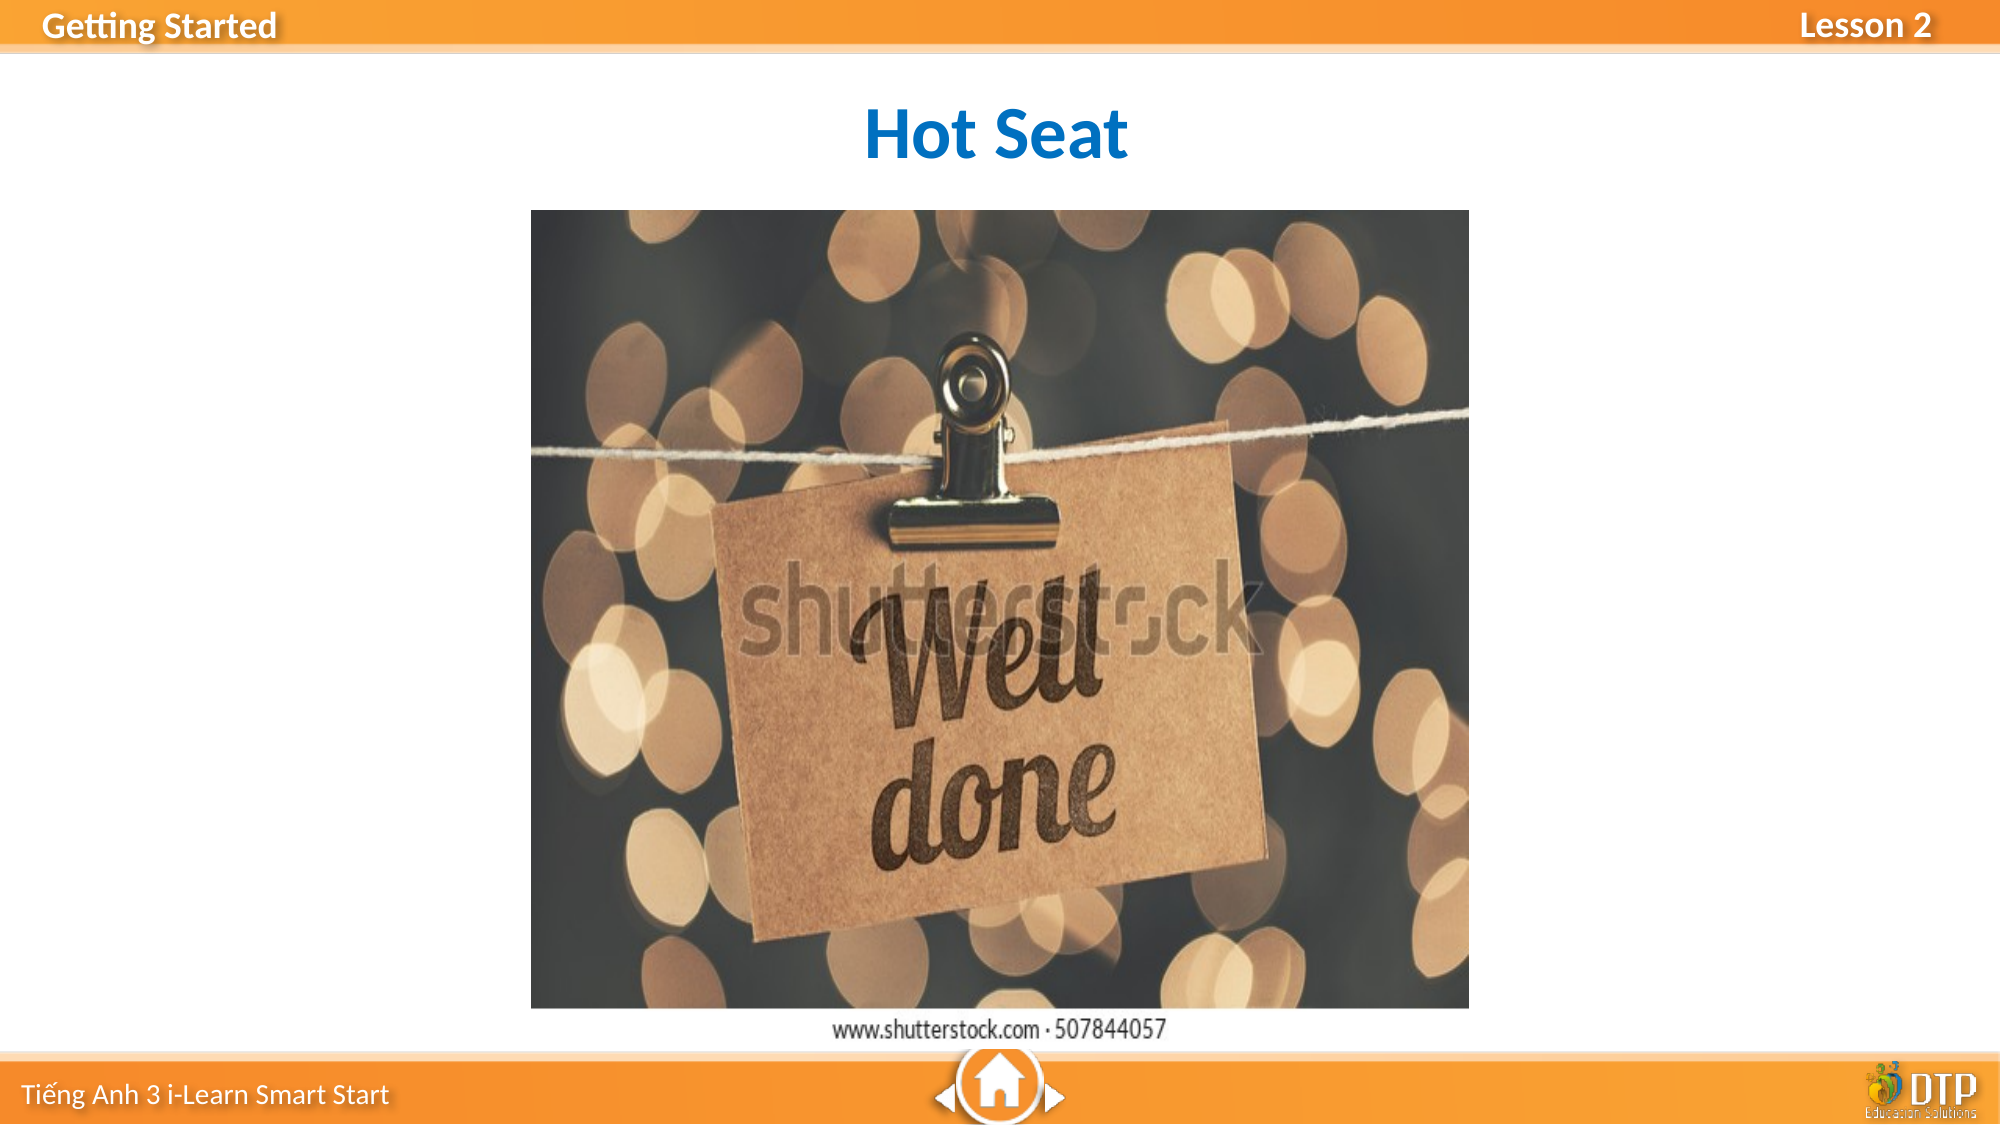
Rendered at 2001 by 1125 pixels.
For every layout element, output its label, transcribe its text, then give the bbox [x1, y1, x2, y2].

text_box Hot Seat [694, 76, 1300, 182]
picture [0, 0, 2000, 1125]
